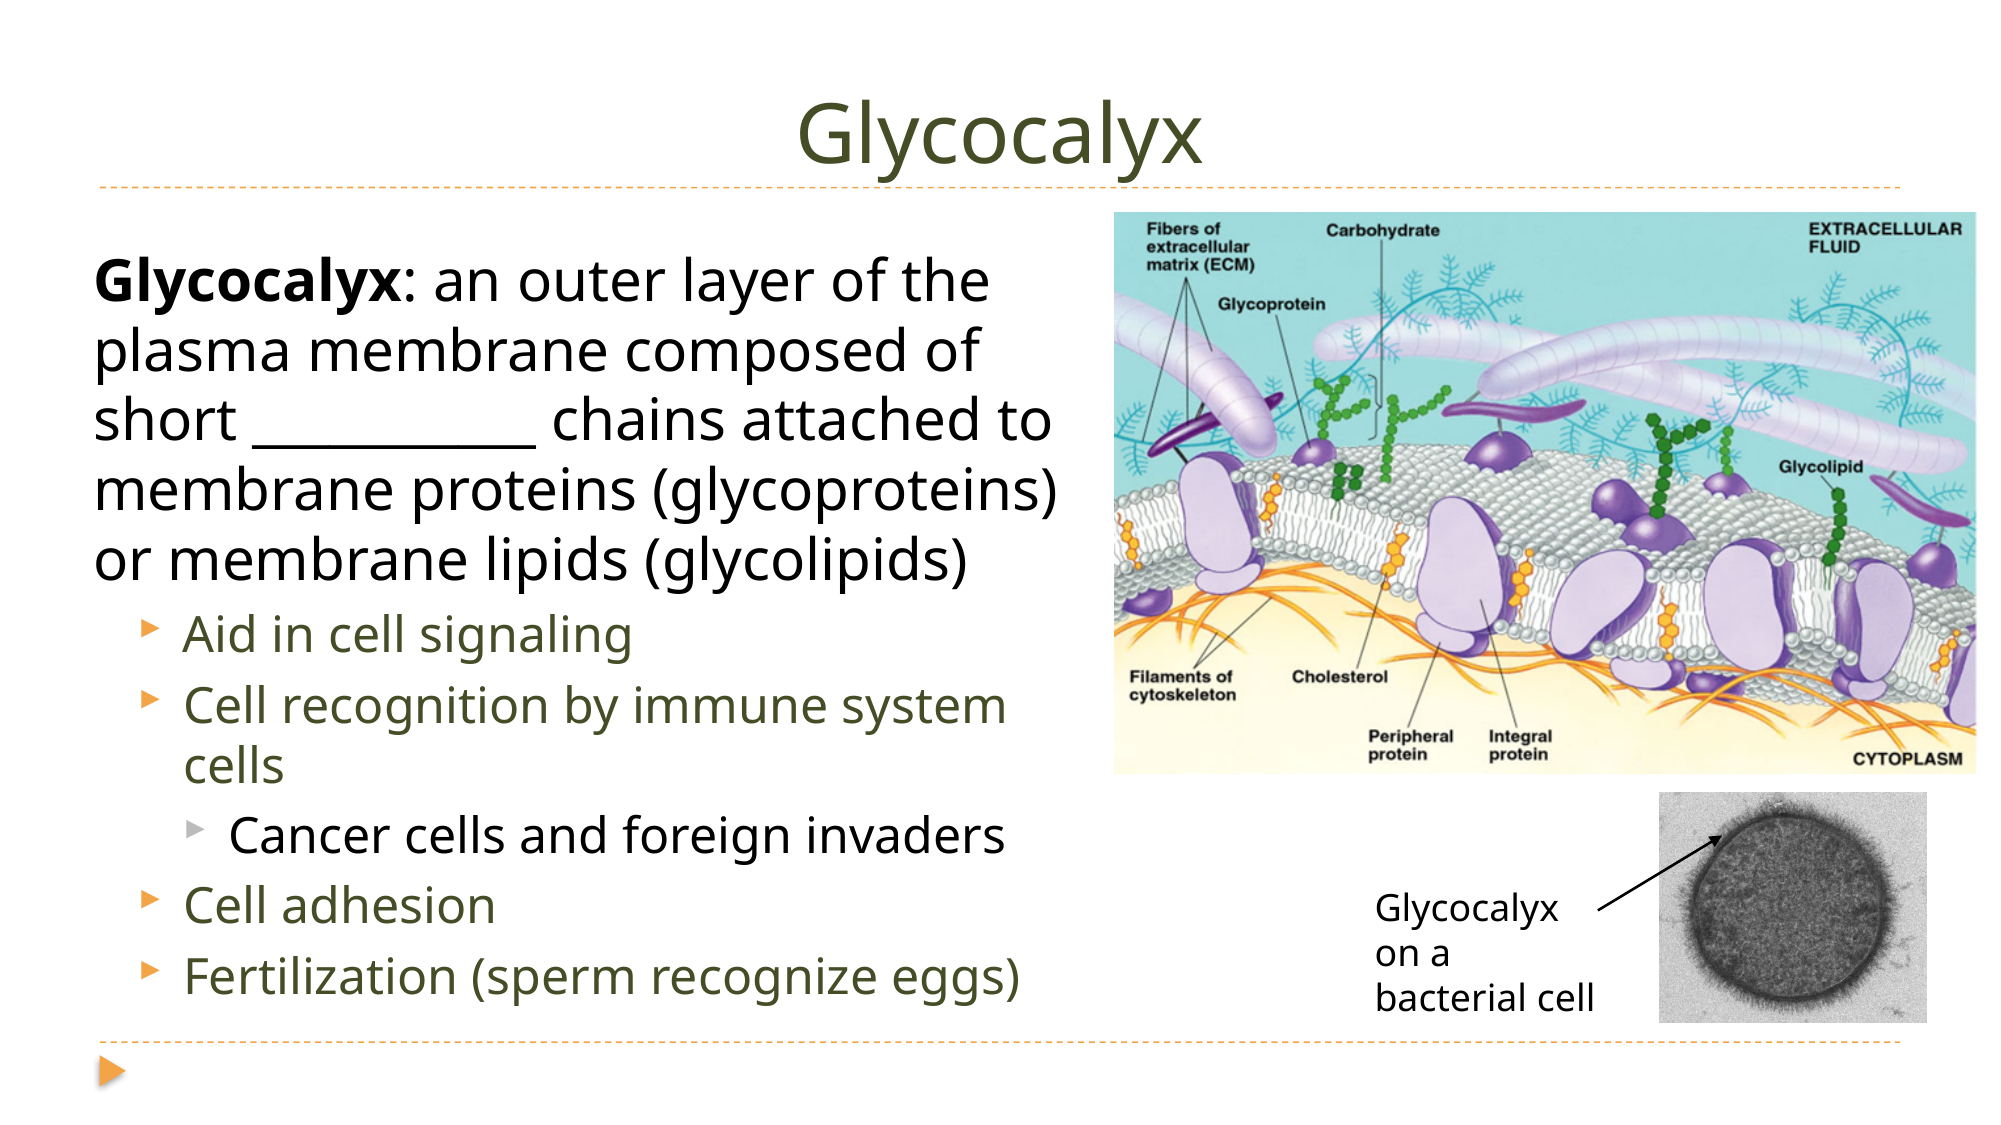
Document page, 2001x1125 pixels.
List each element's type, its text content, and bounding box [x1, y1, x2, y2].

title Glycocalyx [99, 24, 1901, 188]
list Glycocalyx: an outer layer of the plasma membrane composed of short ___________ chains attached to membrane proteins (glycoproteins) or membrane lipids (glycolipids) Aid in cell signaling Cell recognition by immune system cells Cancer cells and foreign invaders Cell adhesion Fertilization (sperm recognize eggs) [77, 235, 1074, 1015]
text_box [1597, 835, 1723, 911]
text_box Glycocalyx on a bacterial cell [1359, 877, 1619, 1027]
picture [1114, 212, 1982, 774]
picture [1659, 792, 1927, 1024]
